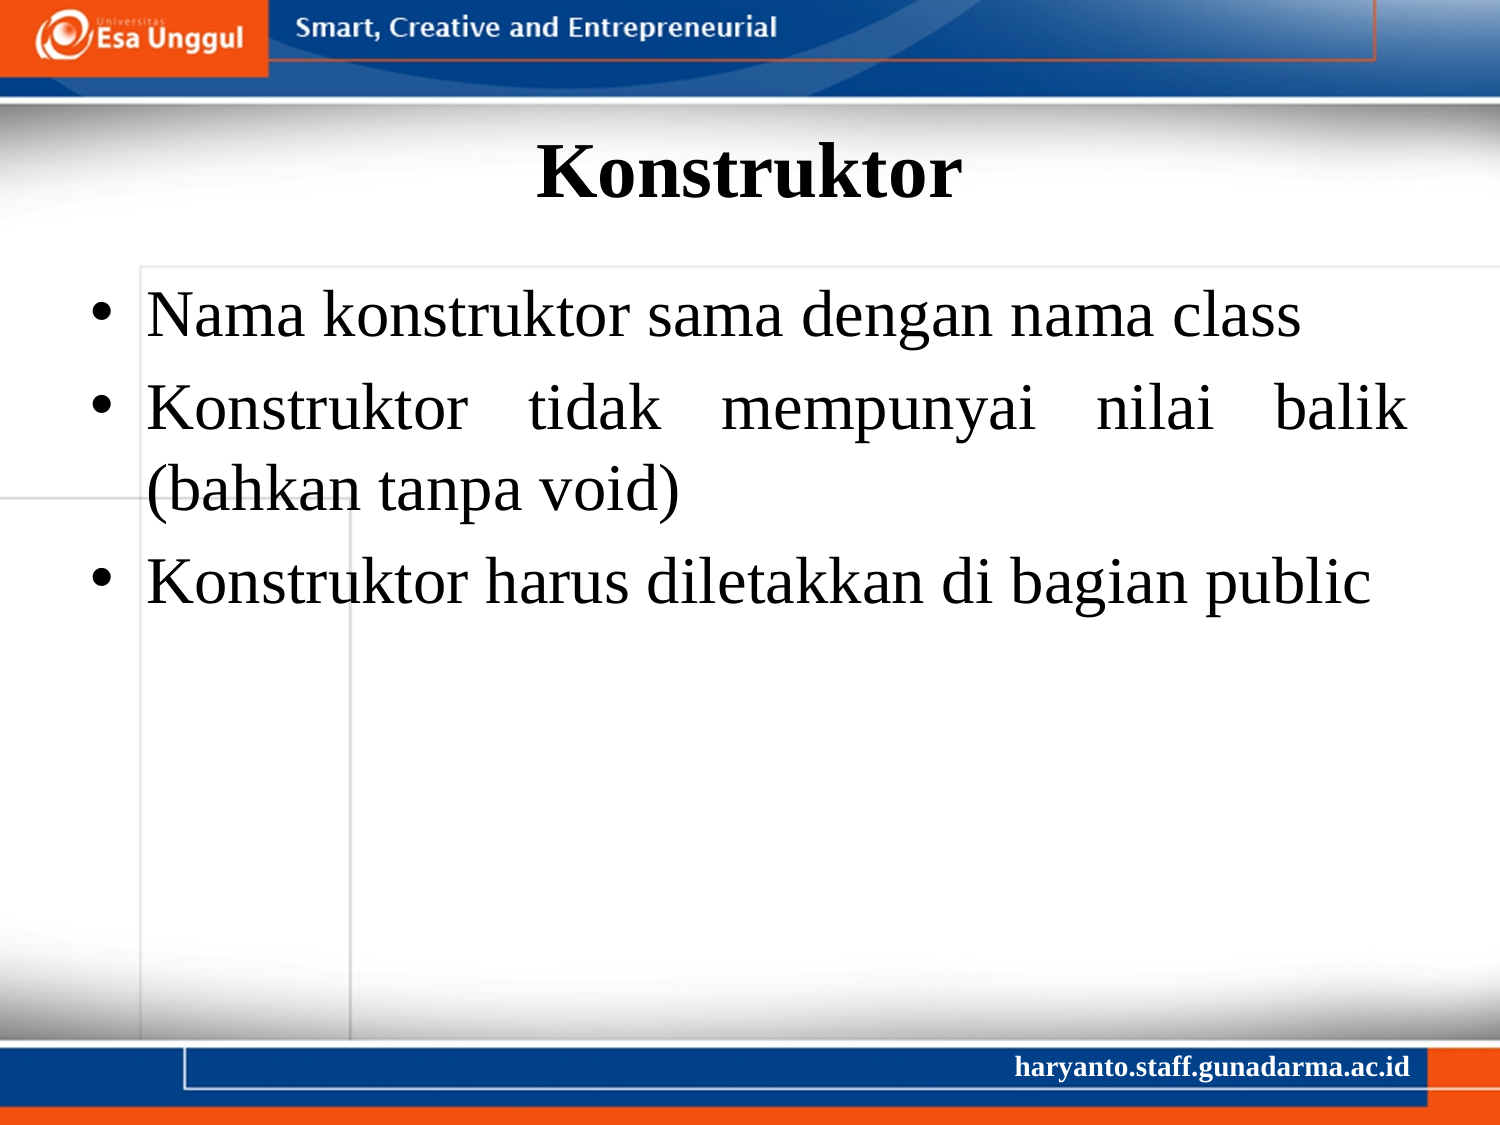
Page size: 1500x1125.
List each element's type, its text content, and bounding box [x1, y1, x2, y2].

picture [0, 0, 1500, 1125]
list Nama konstruktor sama dengan nama class Konstruktor tidak mempunyai nilai balik (bahkan tanpa void) Konstruktor harus diletakkan di bagian public [75, 262, 1425, 1005]
title Konstruktor [75, 99, 1425, 233]
text_box haryanto.staff.gunadarma.ac.id [975, 1034, 1450, 1095]
